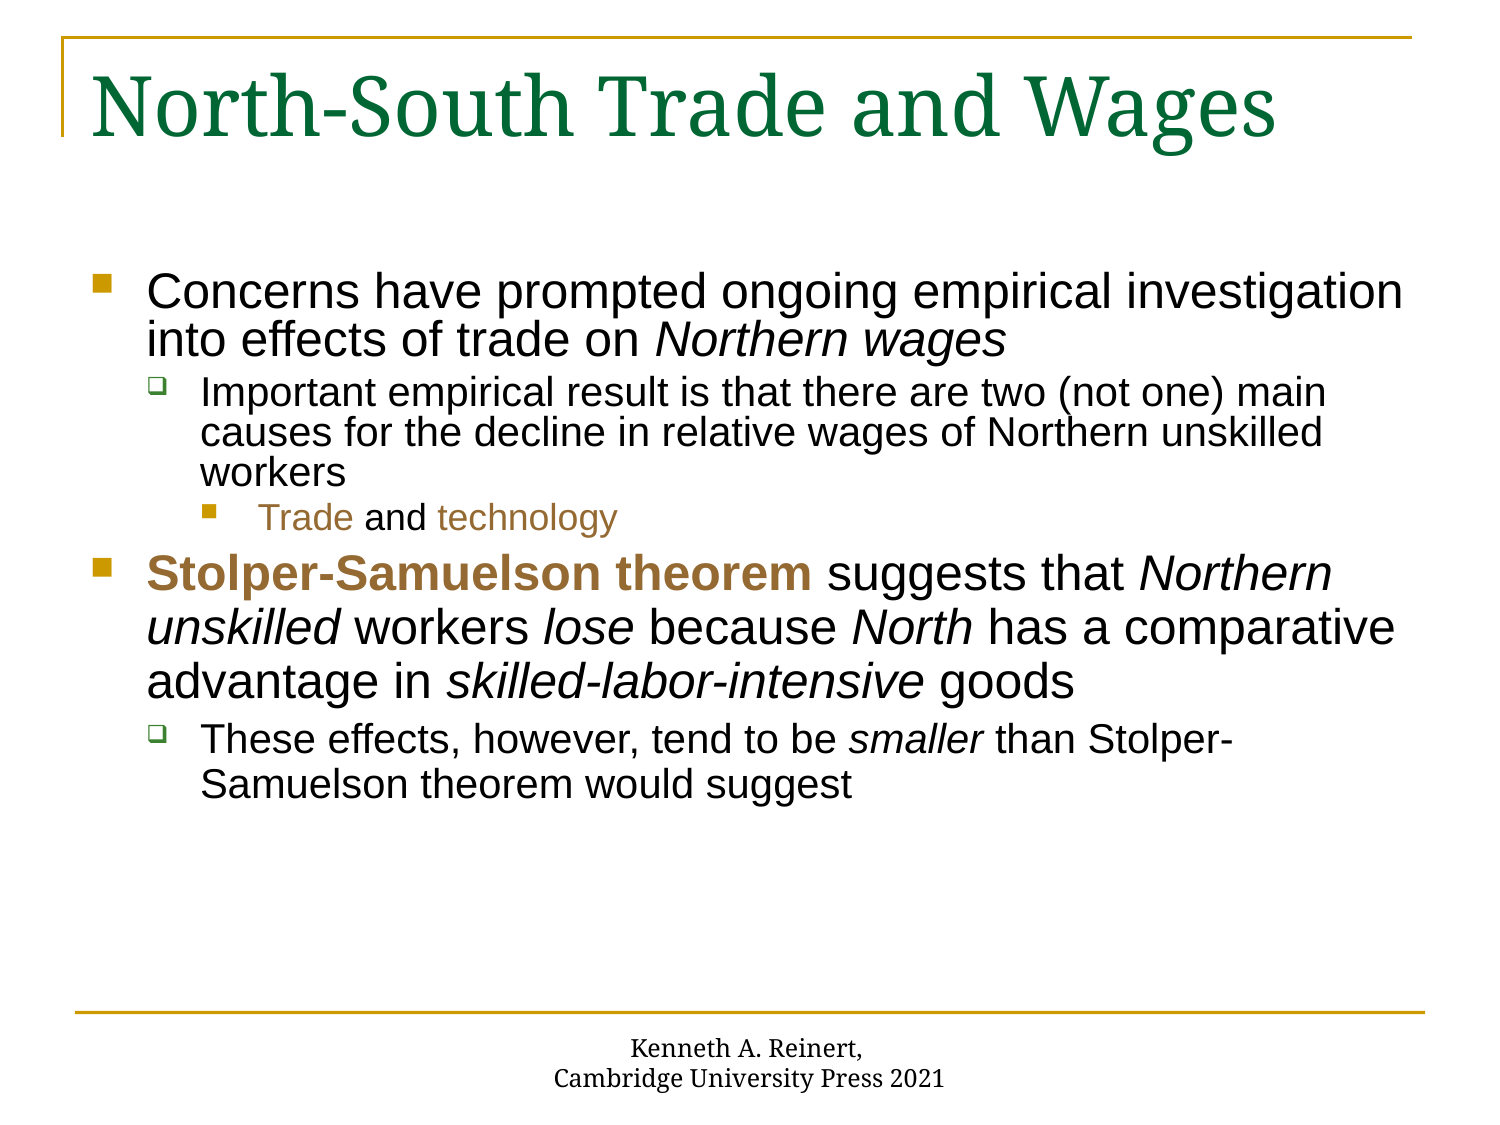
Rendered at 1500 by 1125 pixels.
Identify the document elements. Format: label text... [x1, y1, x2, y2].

footer Kenneth A. Reinert, Cambridge University Press 2021 [512, 1024, 988, 1101]
title North-South Trade and Wages [74, 45, 1426, 233]
list Concerns have prompted ongoing empirical investigation into effects of trade on Northern wages Important empirical result is that there are two (not one) main causes for the decline in relative wages of Northern unskilled workers Trade and technology Stolper-Samuelson theorem suggests that Northern unskilled workers lose because North has a comparative advantage in skilled-labor-intensive goods These effects, however, tend to be smaller than Stolper-Samuelson theorem would suggest [74, 262, 1426, 1006]
